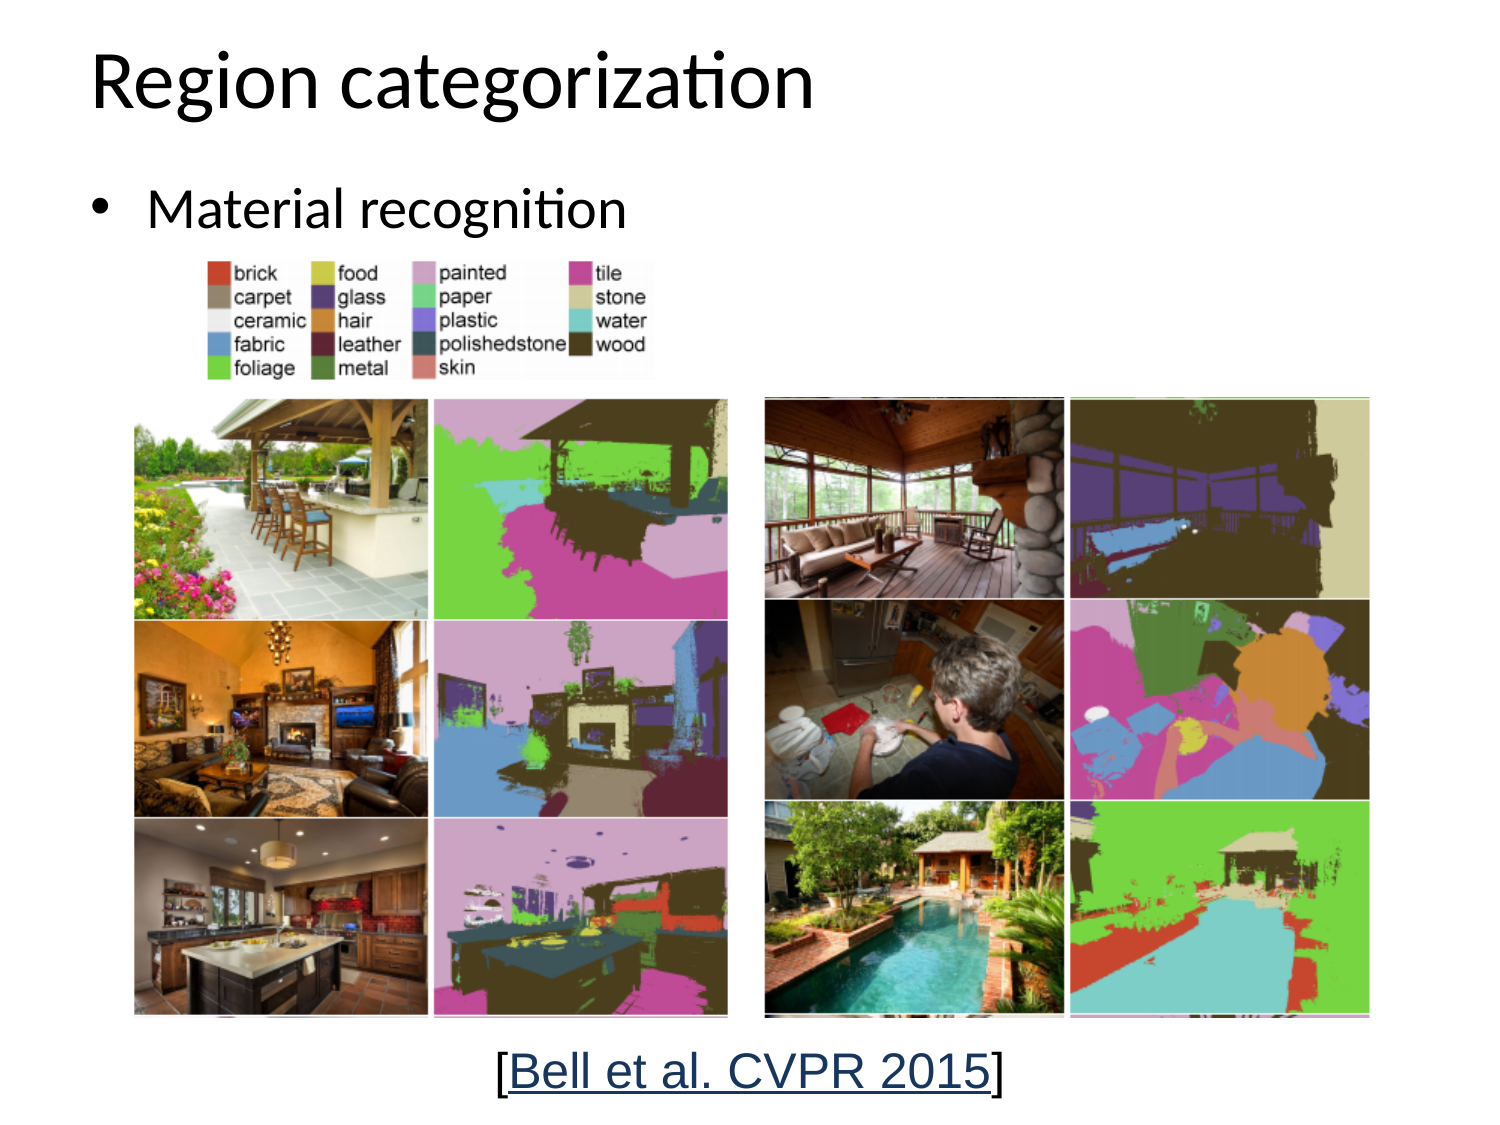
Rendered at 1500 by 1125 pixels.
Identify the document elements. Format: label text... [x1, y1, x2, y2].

list Material recognition [75, 162, 1425, 1005]
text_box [118, 251, 1382, 1018]
text_box [Bell et al. CVPR 2015] [479, 1030, 1021, 1106]
title Region categorization [75, 0, 1425, 150]
